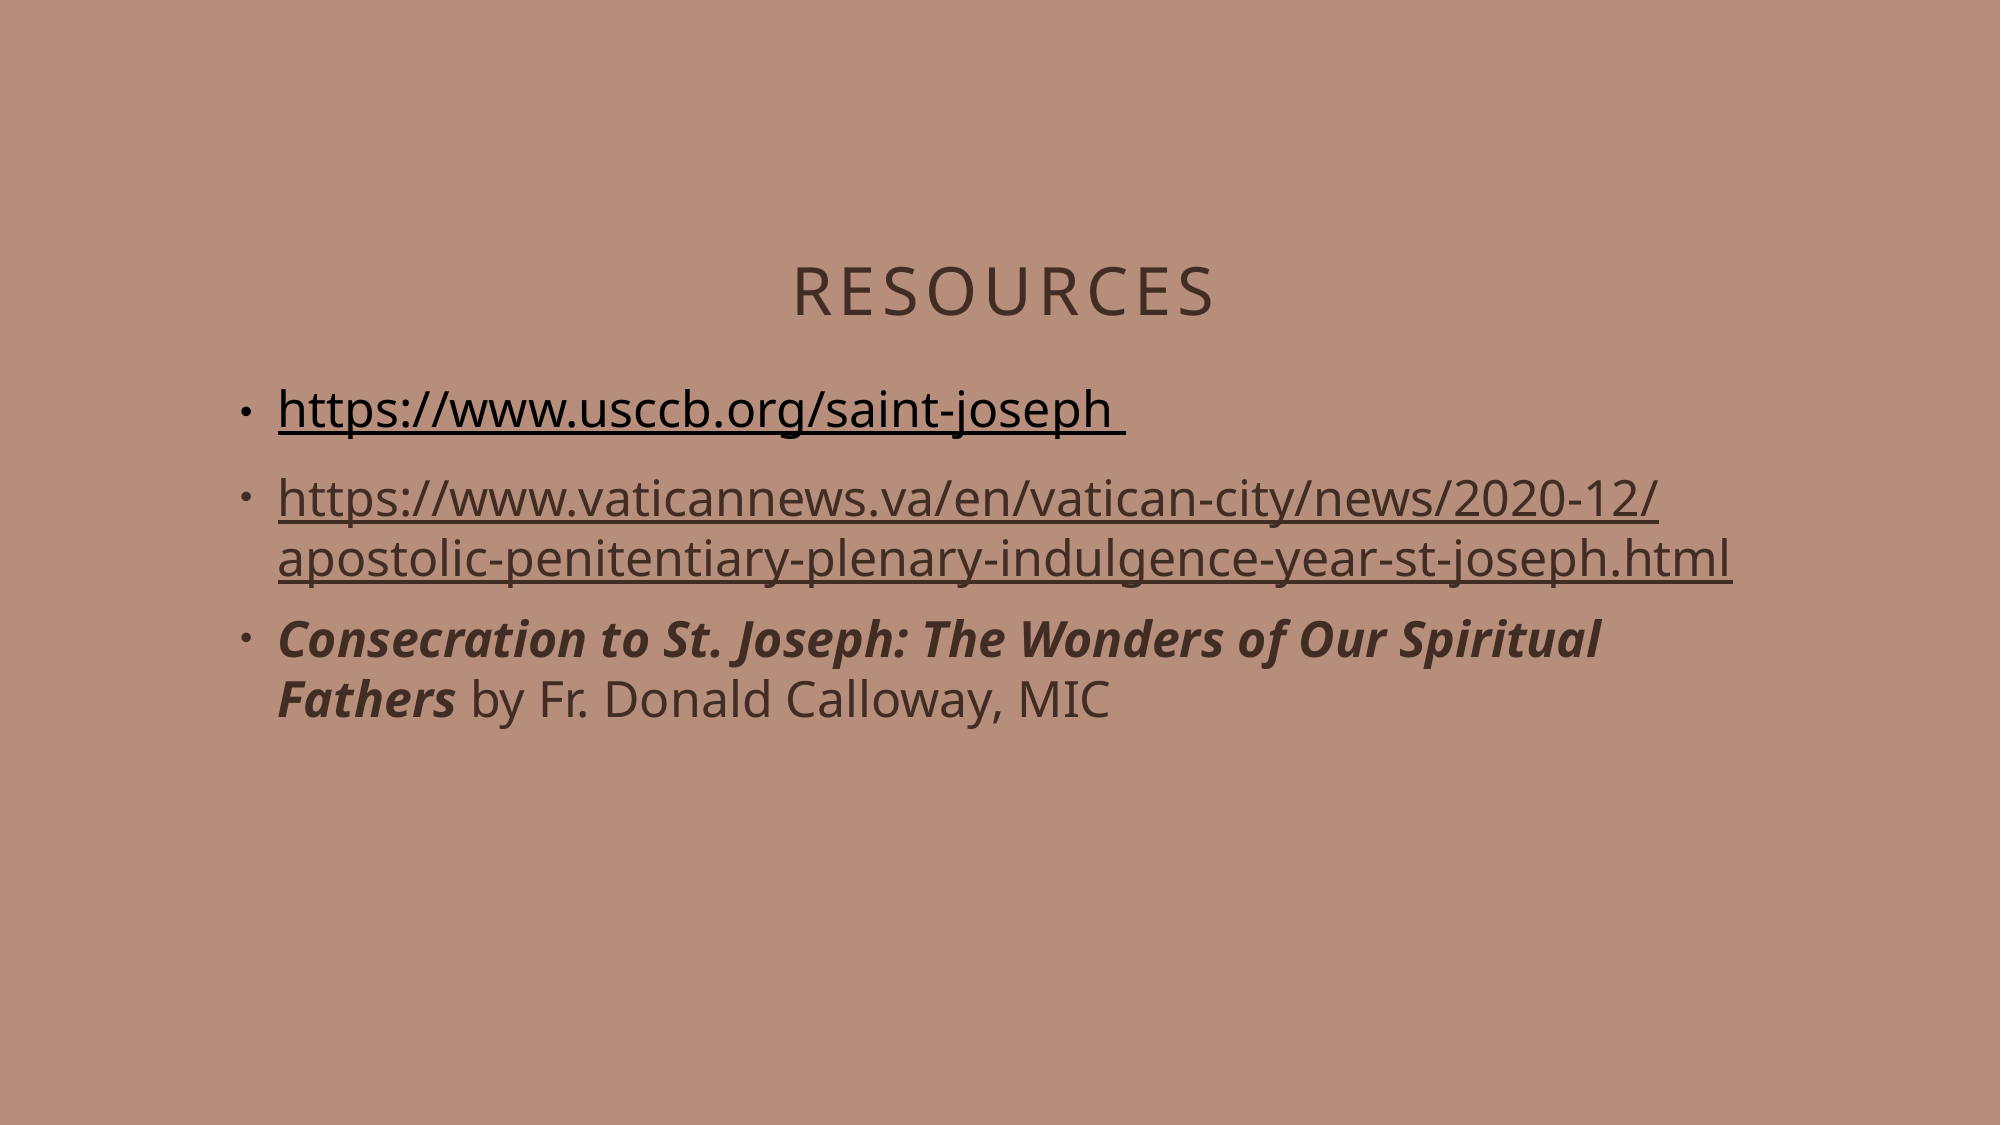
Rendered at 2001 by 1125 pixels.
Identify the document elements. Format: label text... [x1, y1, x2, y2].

list https://www.usccb.org/saint-joseph https://www.vaticannews.va/en/vatican-city/news/2020-12/apostolic-penitentiary-plenary-indulgence-year-st-joseph.html Consecration to St. Joseph: The Wonders of Our Spiritual Fathers by Fr. Donald Calloway, MIC [225, 369, 1782, 1013]
title RESOURCES [225, 112, 1782, 338]
